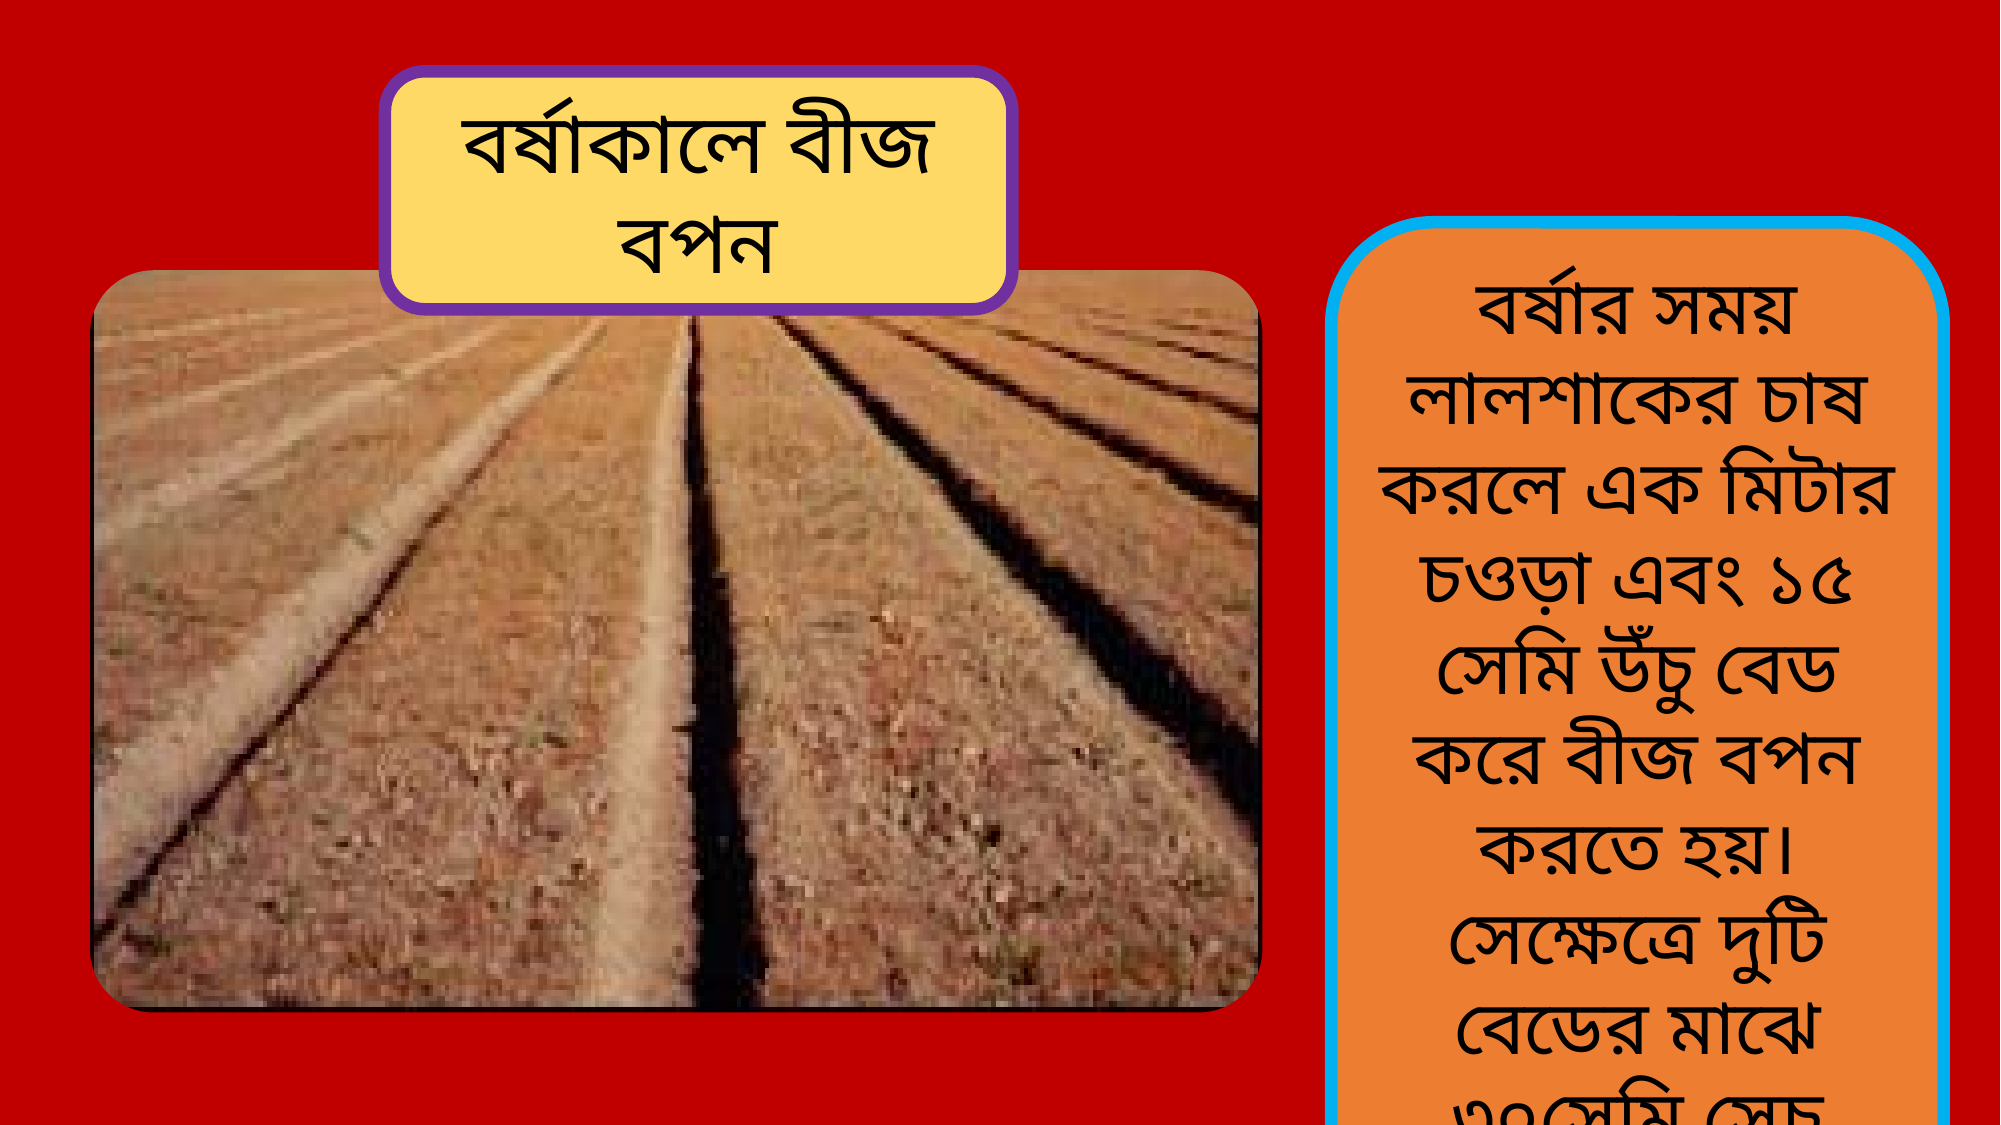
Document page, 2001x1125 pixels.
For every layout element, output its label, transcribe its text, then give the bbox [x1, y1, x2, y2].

picture [89, 270, 1263, 1013]
text_box বর্ষার সময় লালশাকের চাষ করলে এক মিটার চওড়া এবং ১৫ সেমি উঁচু বেড করে বীজ বপন করতে হয়। সেক্ষেত্রে দুটি বেডের মাঝে ৩০সেমি সেচ নালা রাখতে হয়। [1330, 221, 1945, 1125]
text_box বর্ষাকালে বীজ বপন [384, 70, 1013, 270]
slide_number 17 [1412, 1042, 1863, 1103]
